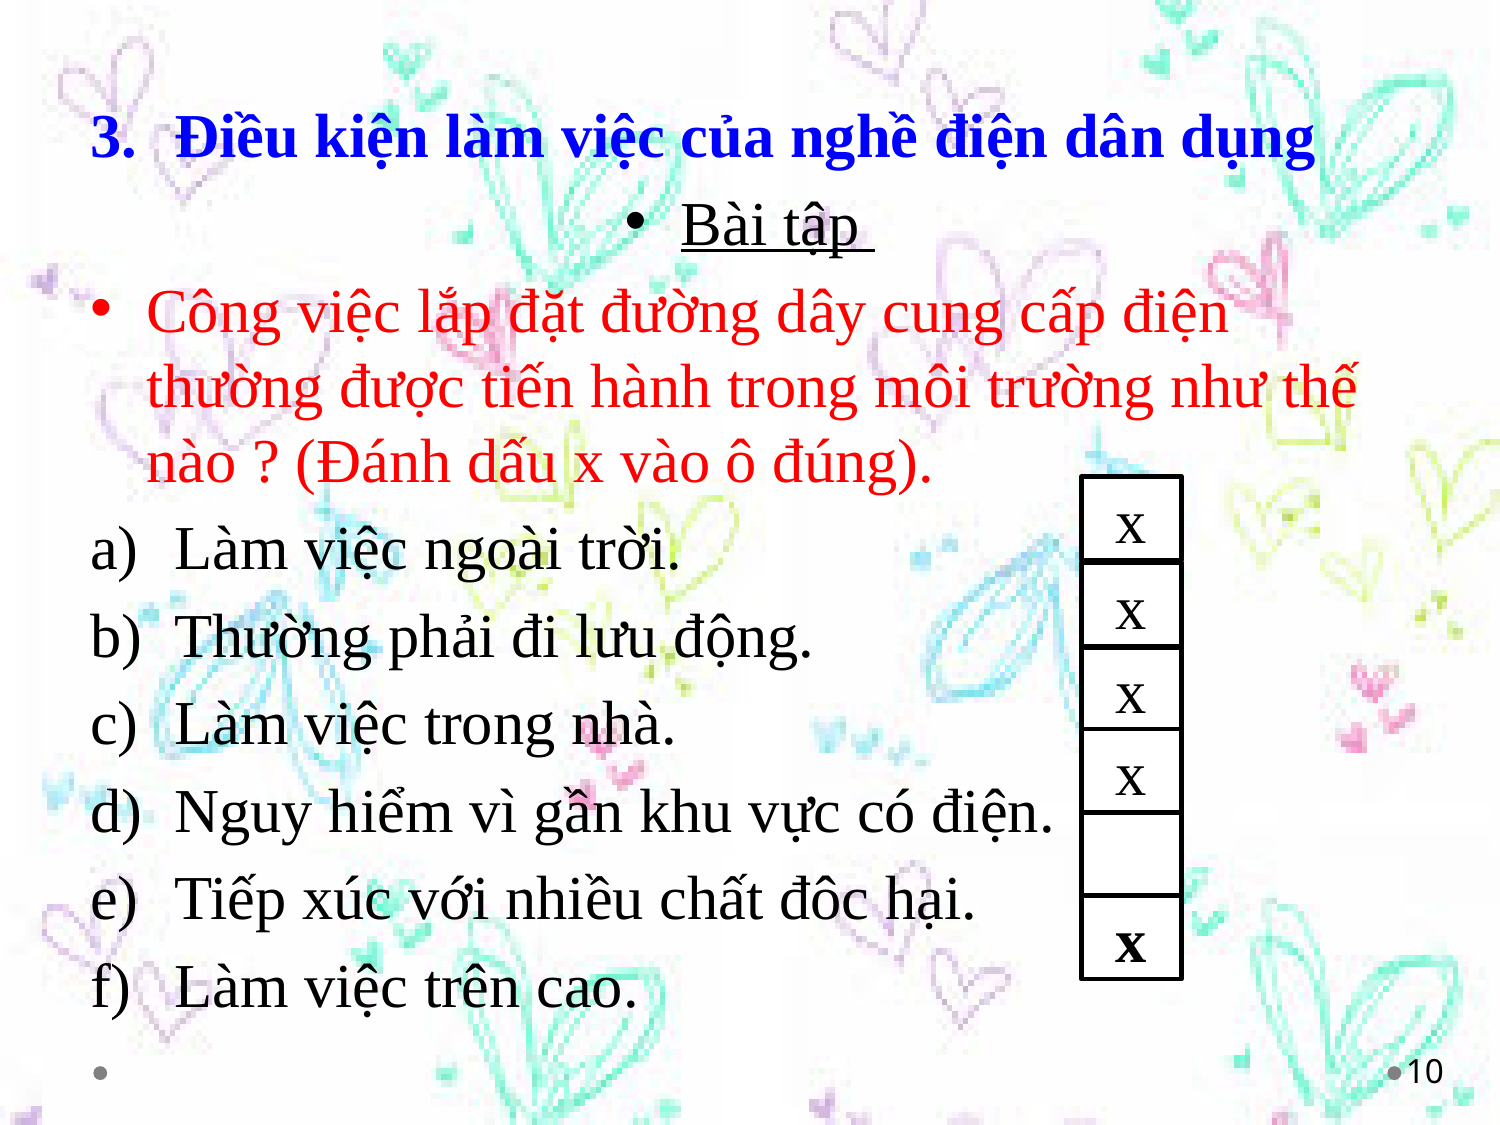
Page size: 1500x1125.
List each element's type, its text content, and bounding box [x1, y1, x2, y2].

text_box x [1079, 898, 1184, 981]
text_box x [1079, 562, 1184, 645]
slide_number 10 [1401, 1042, 1494, 1103]
text_box [1079, 815, 1184, 898]
text_box x [1079, 645, 1184, 727]
text_box x [1079, 474, 1184, 562]
text_box x [1079, 727, 1184, 815]
list Điều kiện làm việc của nghề điện dân dụng Bài tập Công việc lắp đặt đường dây cung cấp điện thường được tiến hành trong môi trường như thế nào ? (Đánh dấu x vào ô đúng). Làm việc ngoài trời. Thường phải đi lưu động. Làm việc trong nhà. Nguy hiểm vì gần khu vực có điện. Tiếp xúc với nhiều chất đôc hại. Làm việc trên cao. [75, 87, 1425, 1038]
